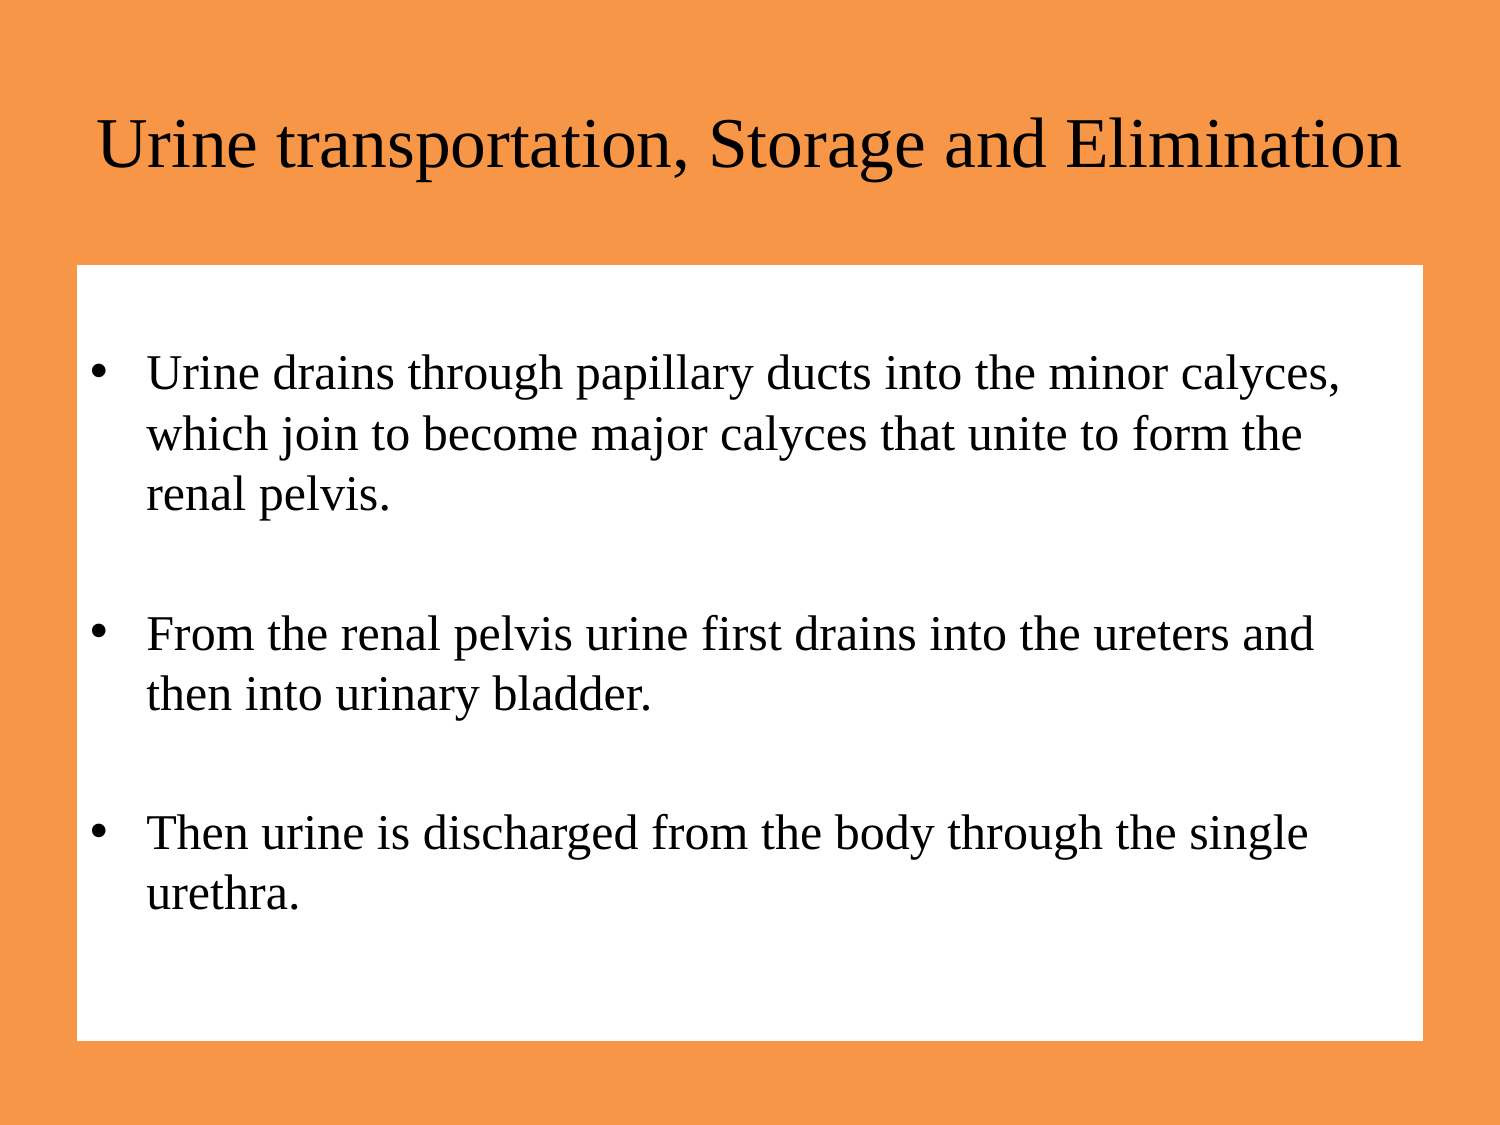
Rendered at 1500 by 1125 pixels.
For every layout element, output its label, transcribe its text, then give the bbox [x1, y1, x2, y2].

title Urine transportation, Storage and Elimination [75, 45, 1425, 233]
list Urine drains through papillary ducts into the minor calyces, which join to become major calyces that unite to form the renal pelvis. From the renal pelvis urine first drains into the ureters and then into urinary bladder. Then urine is discharged from the body through the single urethra. [73, 260, 1427, 1045]
